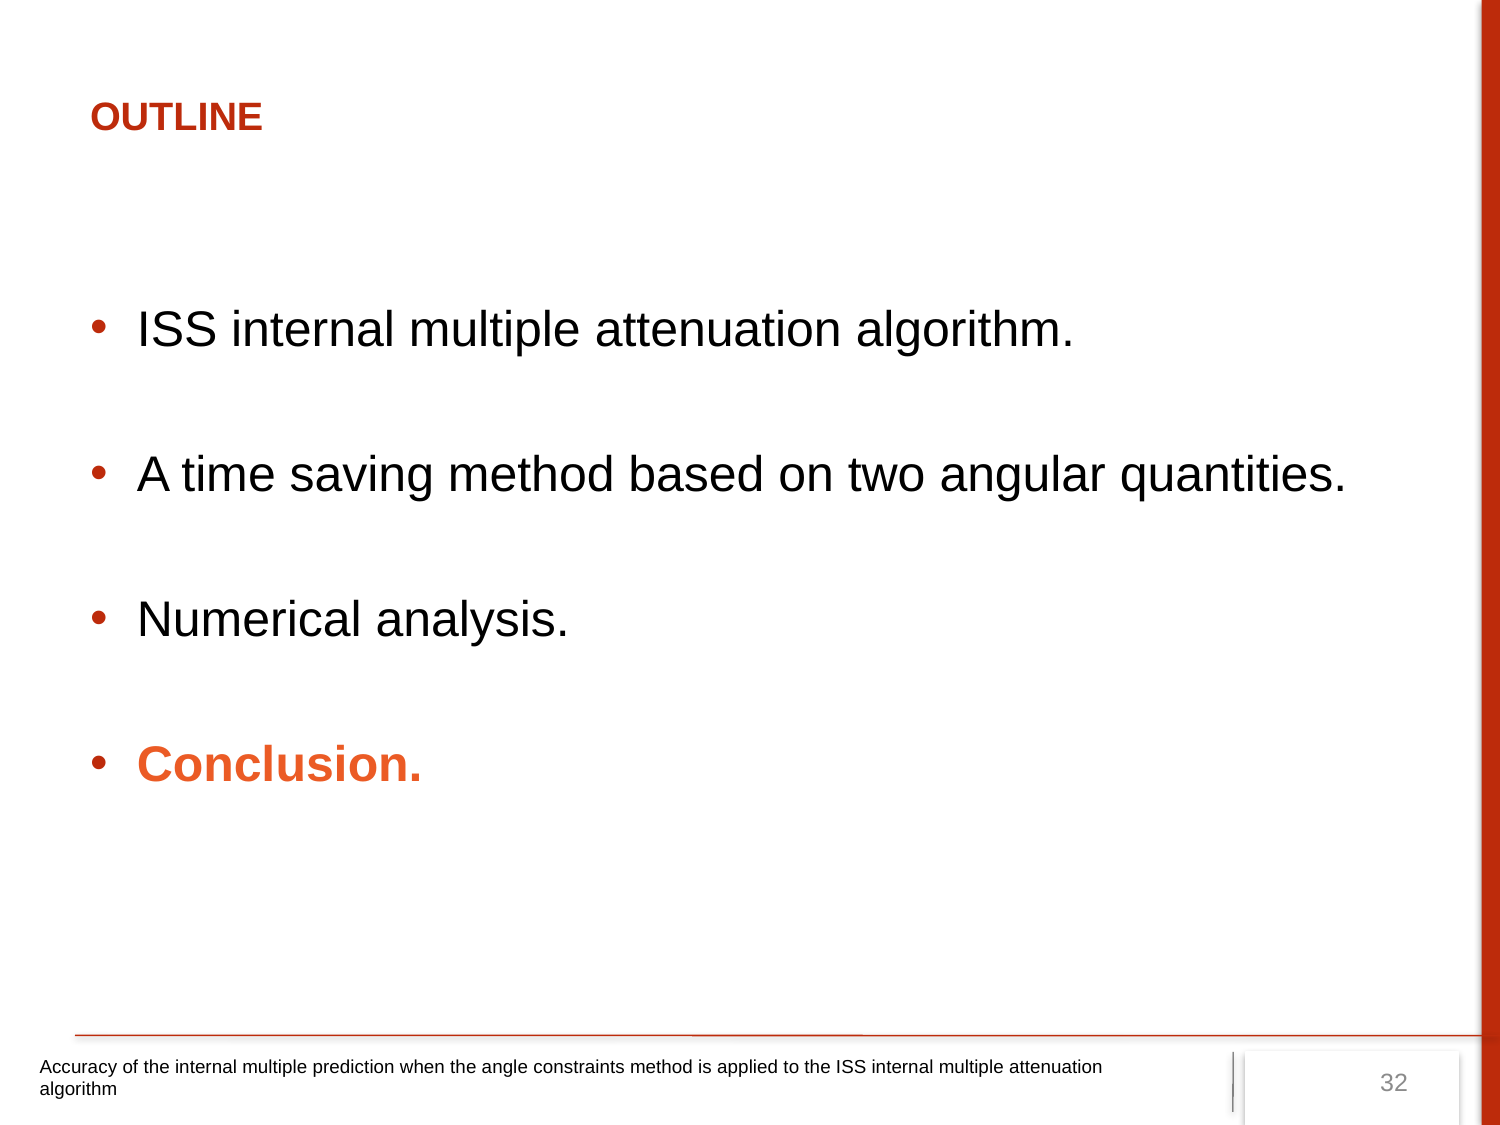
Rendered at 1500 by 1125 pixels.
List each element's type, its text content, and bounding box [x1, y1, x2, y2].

list ISS internal multiple attenuation algorithm. A time saving method based on two angular quantities. Numerical analysis. Conclusion. [75, 231, 1424, 1012]
slide_number 32 [1304, 1051, 1424, 1112]
footer Accuracy of the internal multiple prediction when the angle constraints method is applied to the ISS internal multiple attenuation algorithm [39, 1046, 1199, 1107]
title outline [75, 45, 1424, 185]
